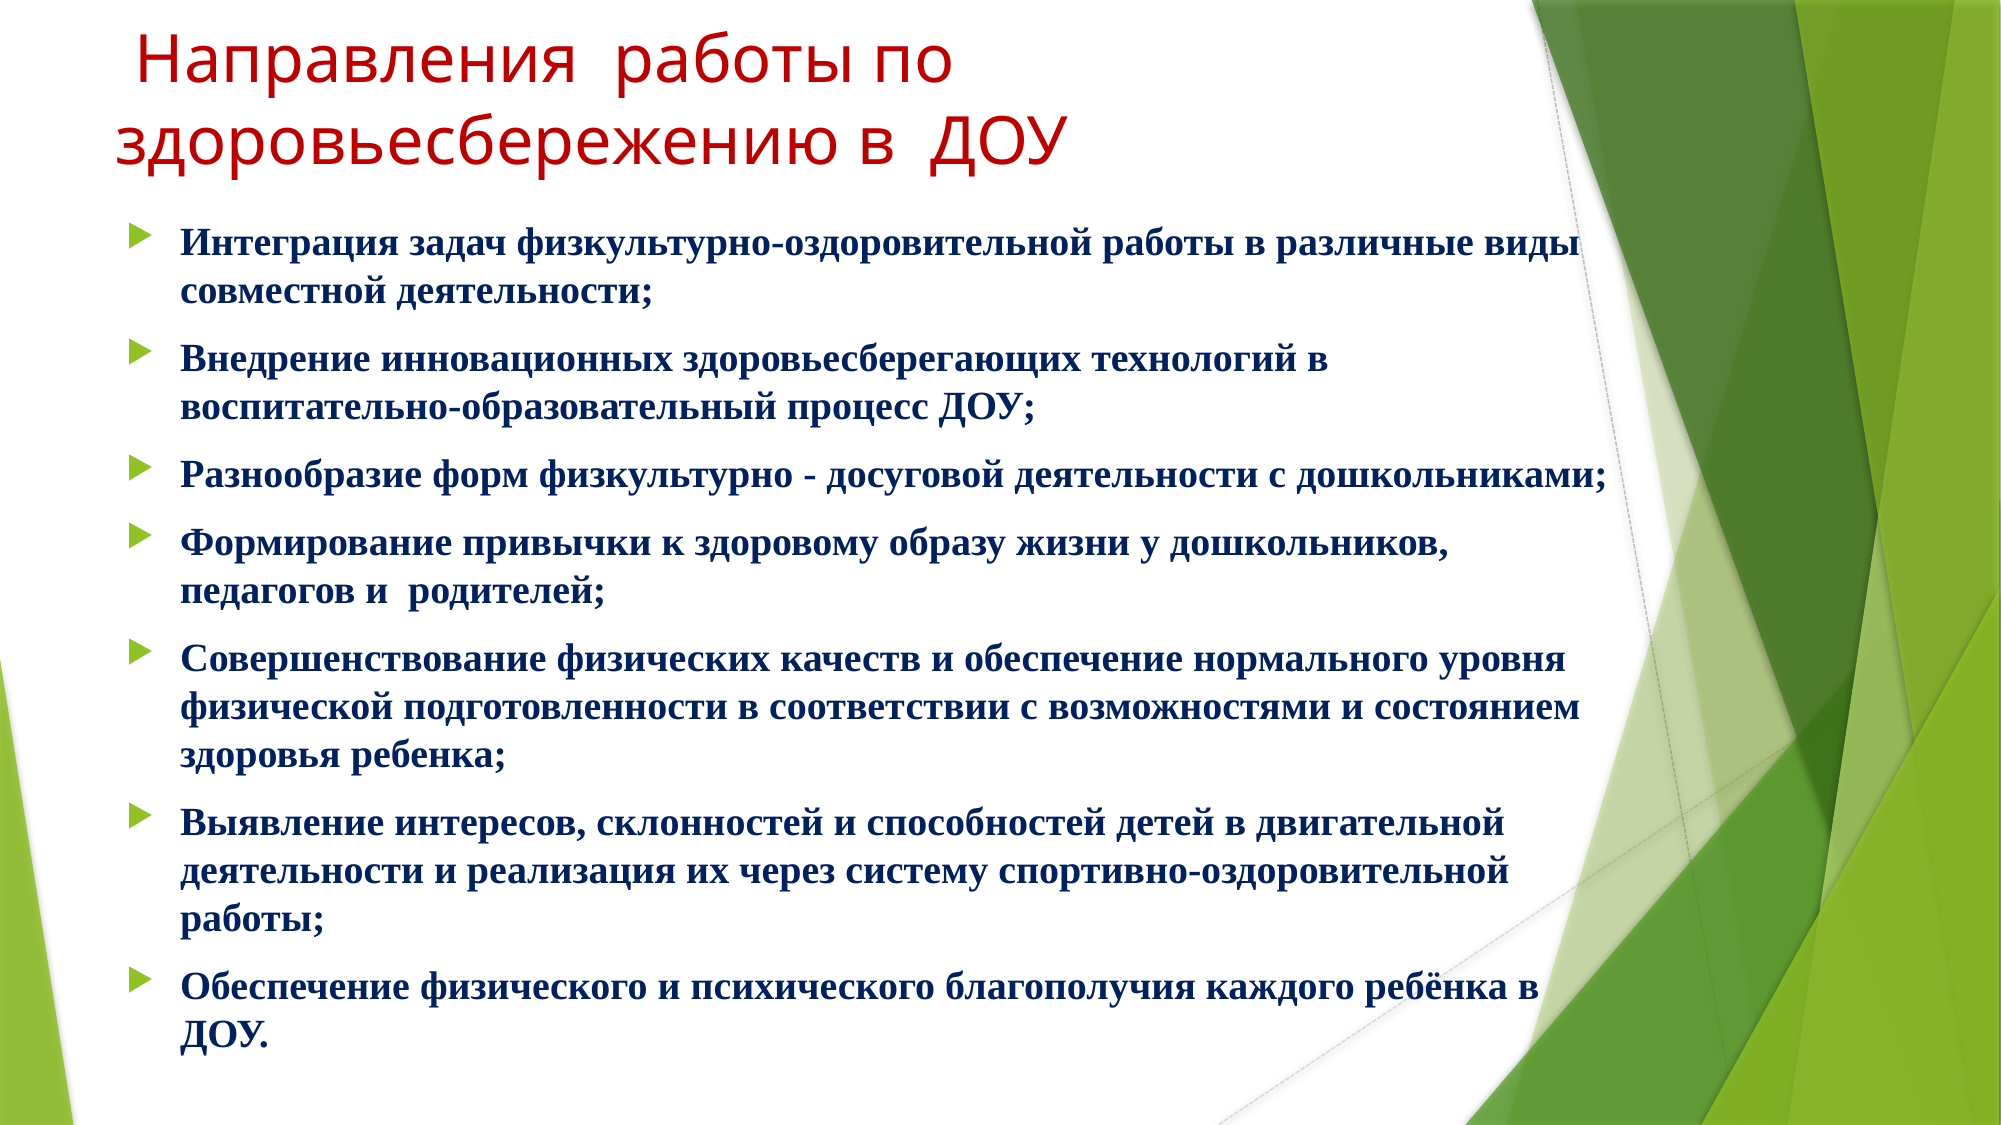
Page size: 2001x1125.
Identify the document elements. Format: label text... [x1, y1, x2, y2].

list Интеграция задач физкультурно-оздоровительной работы в различные виды совместной деятельности; Внедрение инновационных здоровьесберегающих технологий в воспитательно-образовательный процесс ДОУ; Разнообразие форм физкультурно - досуговой деятельности с дошкольниками; Формирование привычки к здоровому образу жизни у дошкольников, педагогов и родителей; Совершенствование физических качеств и обеспечение нормального уровня физической подготовленности в соответствии с возможностями и состоянием здоровья ребенка; Выявление интересов, склонностей и способностей детей в двигательной деятельности и реализация их через систему спортивно-оздоровительной работы; Обеспечение физического и психического благополучия каждого ребёнка в ДОУ. [111, 208, 1626, 1084]
title Направления работы по здоровьесбережению в ДОУ [100, 0, 1443, 217]
